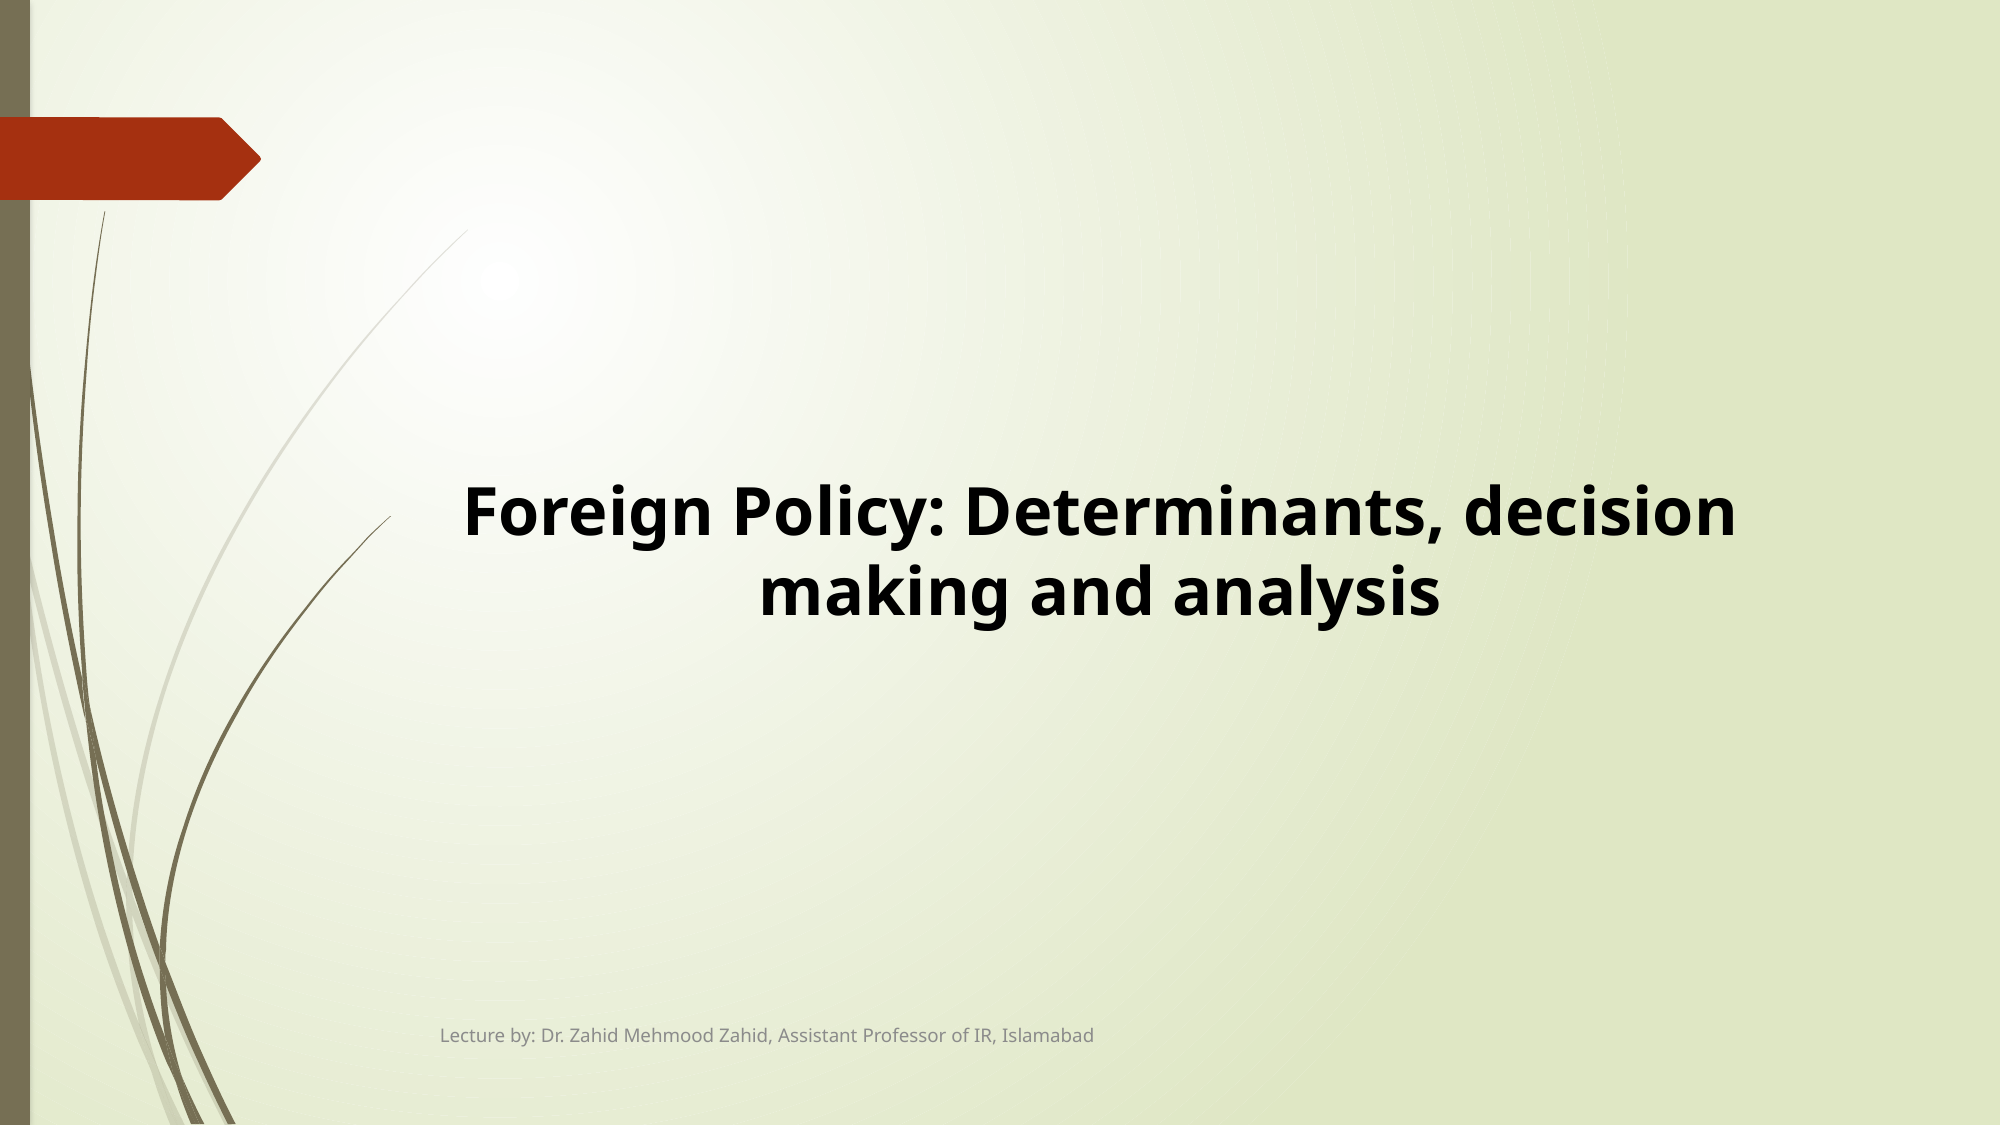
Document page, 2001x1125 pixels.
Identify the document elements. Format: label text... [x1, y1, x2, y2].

list Foreign Policy: Determinants, decision making and analysis [313, 259, 1888, 1088]
footer Lecture by: Dr. Zahid Mehmood Zahid, Assistant Professor of IR, Islamabad [424, 1006, 1675, 1067]
